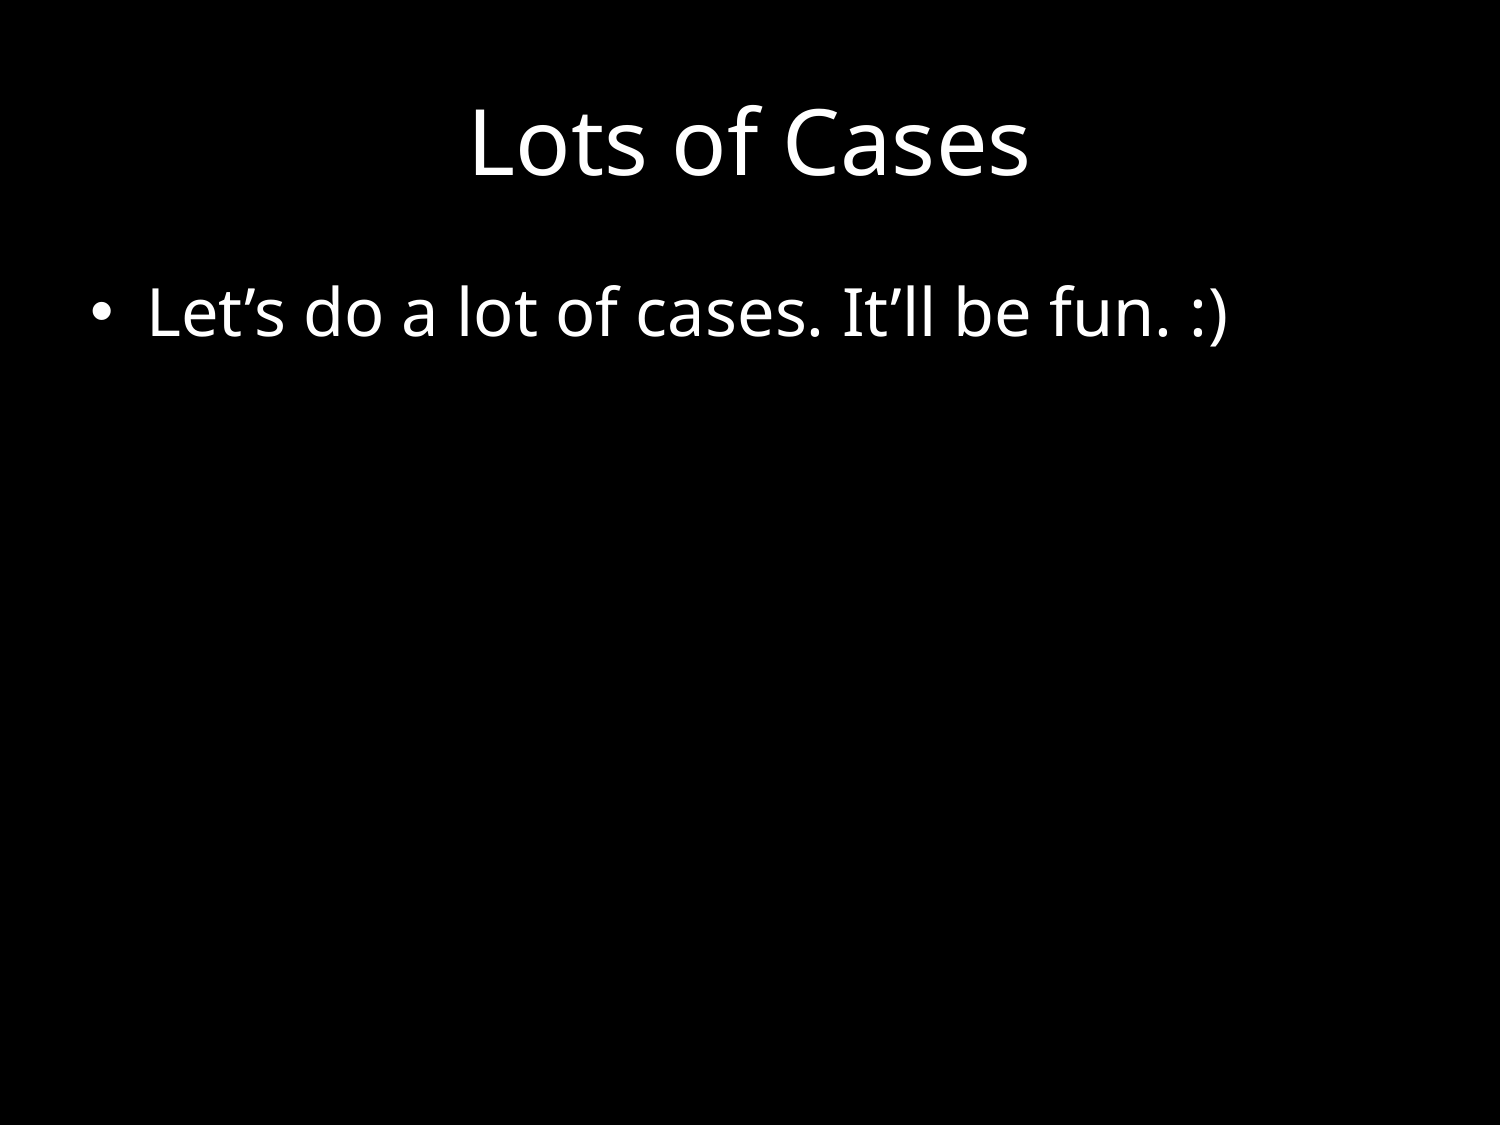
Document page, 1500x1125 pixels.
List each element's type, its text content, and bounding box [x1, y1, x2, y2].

list Let’s do a lot of cases. It’ll be fun. :) [75, 262, 1425, 1005]
title Lots of Cases [75, 45, 1425, 233]
